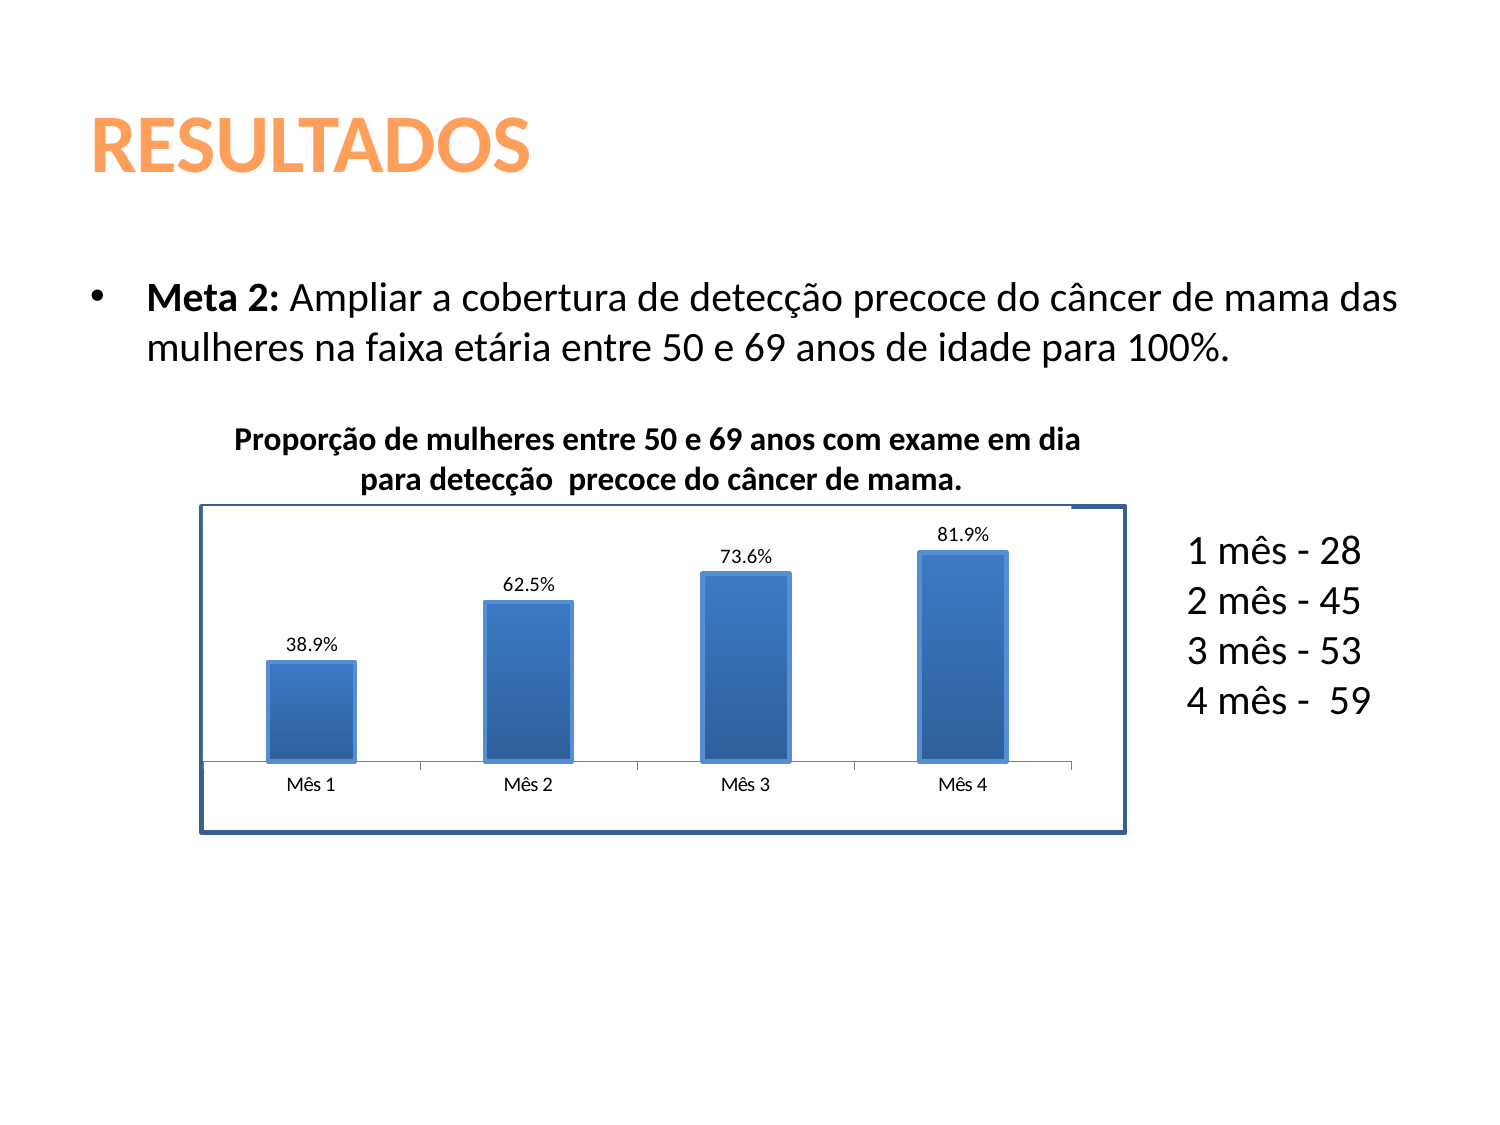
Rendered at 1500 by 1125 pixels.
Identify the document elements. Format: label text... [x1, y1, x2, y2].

text_box Proporção de mulheres entre 50 e 69 anos com exame em dia para detecção precoce do câncer de mama. [199, 410, 1125, 502]
title RESULTADOS [75, 45, 1425, 233]
chart [198, 503, 1128, 836]
list Meta 2: Ampliar a cobertura de detecção precoce do câncer de mama das mulheres na faixa etária entre 50 e 69 anos de idade para 100%. [75, 262, 1425, 1005]
text_box 1 mês - 28 2 mês - 45 3 mês - 53 4 mês - 59 [1171, 515, 1451, 731]
